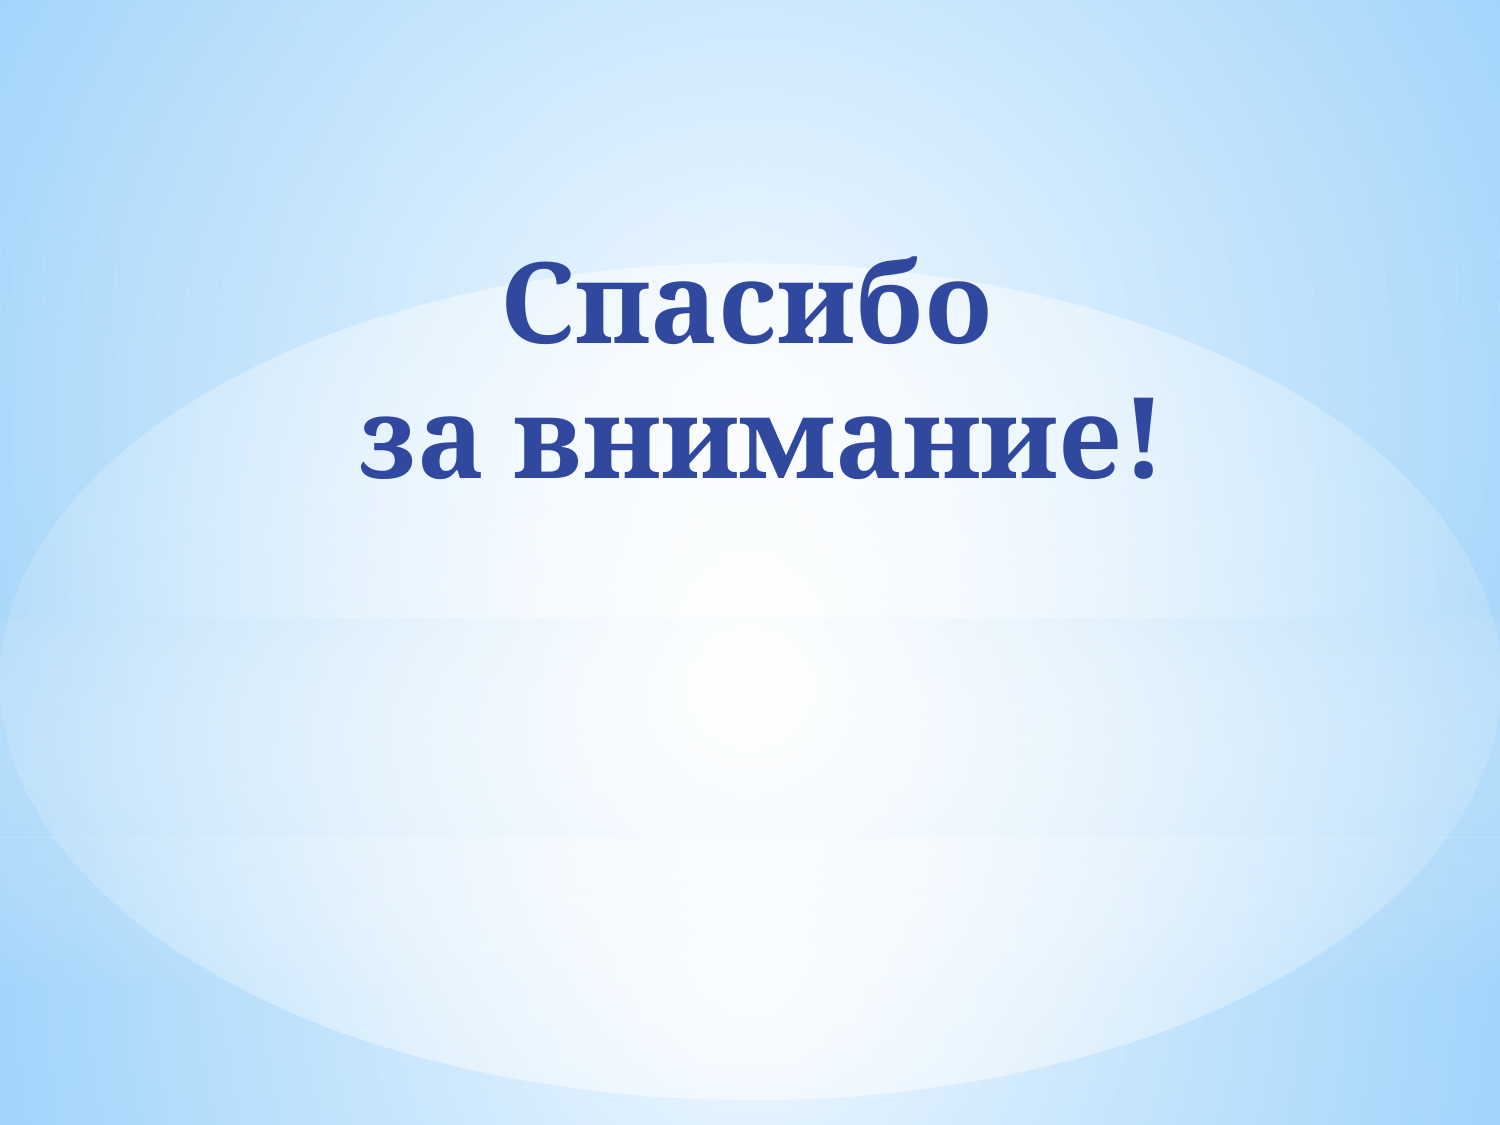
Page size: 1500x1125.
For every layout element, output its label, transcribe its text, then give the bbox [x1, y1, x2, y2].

text_box Спасибо за внимание! [301, 223, 1223, 508]
